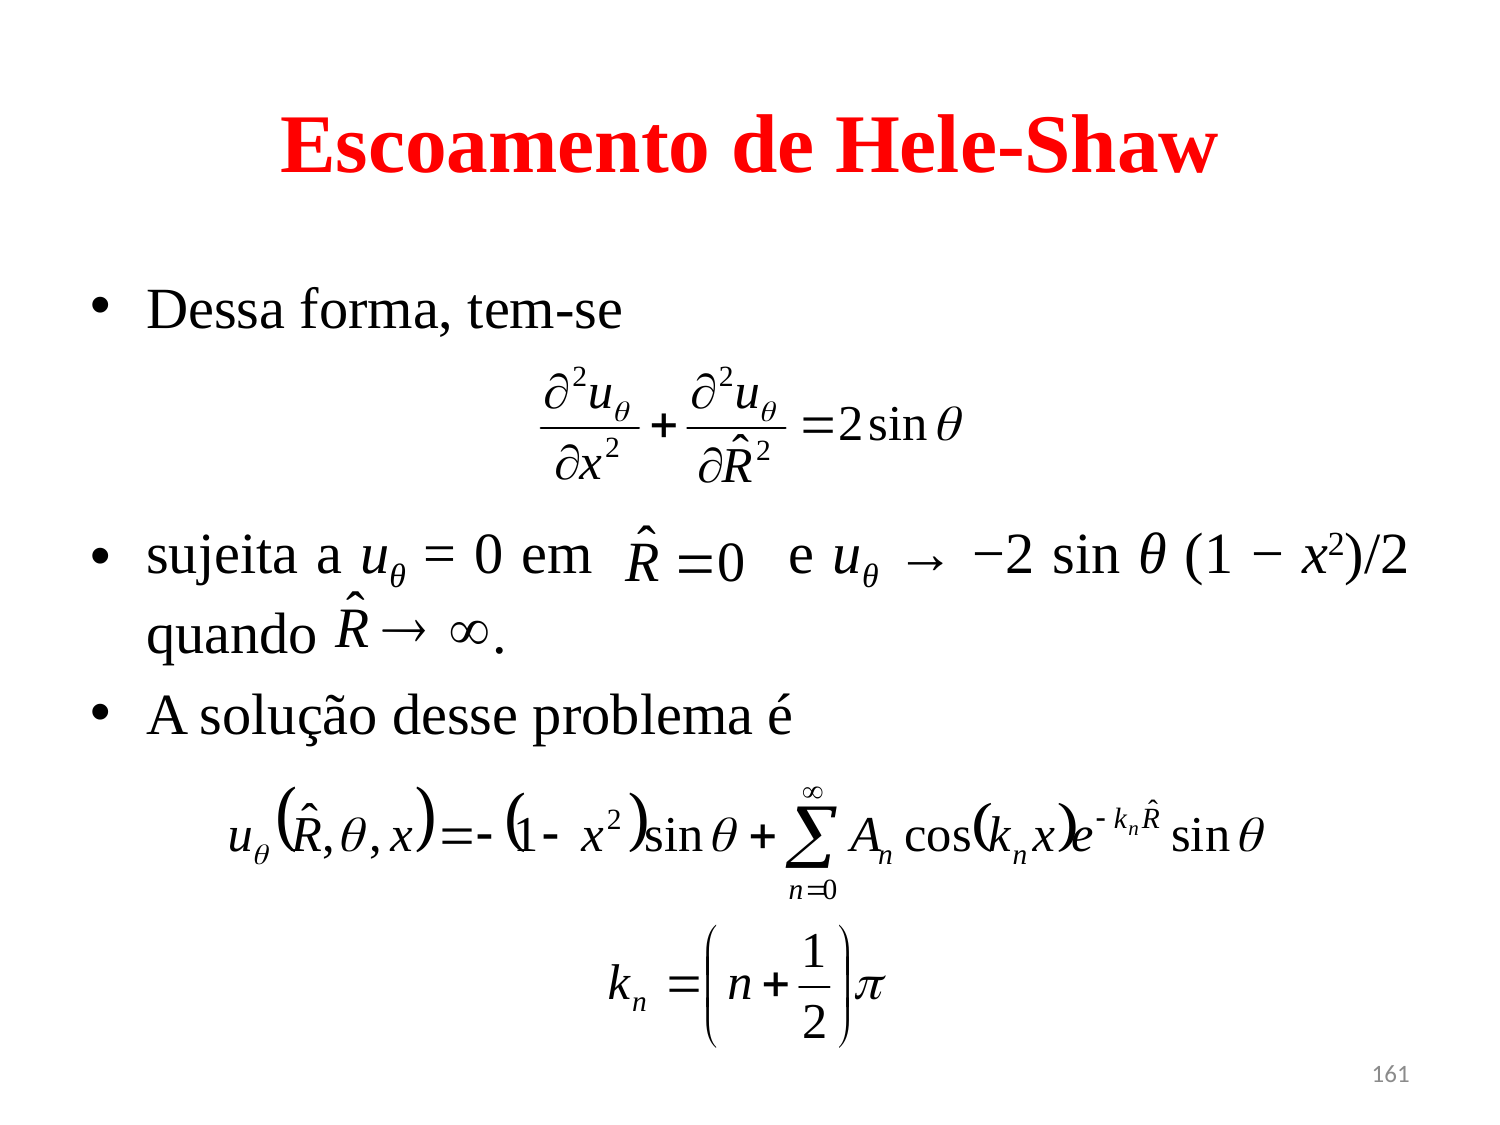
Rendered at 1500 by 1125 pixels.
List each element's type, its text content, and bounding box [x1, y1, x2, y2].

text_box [324, 580, 498, 662]
slide_number 161 [1074, 1042, 1425, 1103]
list Dessa forma, tem-se sujeita a uθ = 0 em e uθ → −2 sin θ (1 − x2)/2 quando . A solução desse problema é [75, 262, 1425, 1005]
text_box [532, 352, 972, 496]
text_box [221, 766, 1275, 1060]
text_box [615, 514, 757, 596]
title Escoamento de Hele-Shaw [75, 45, 1425, 233]
